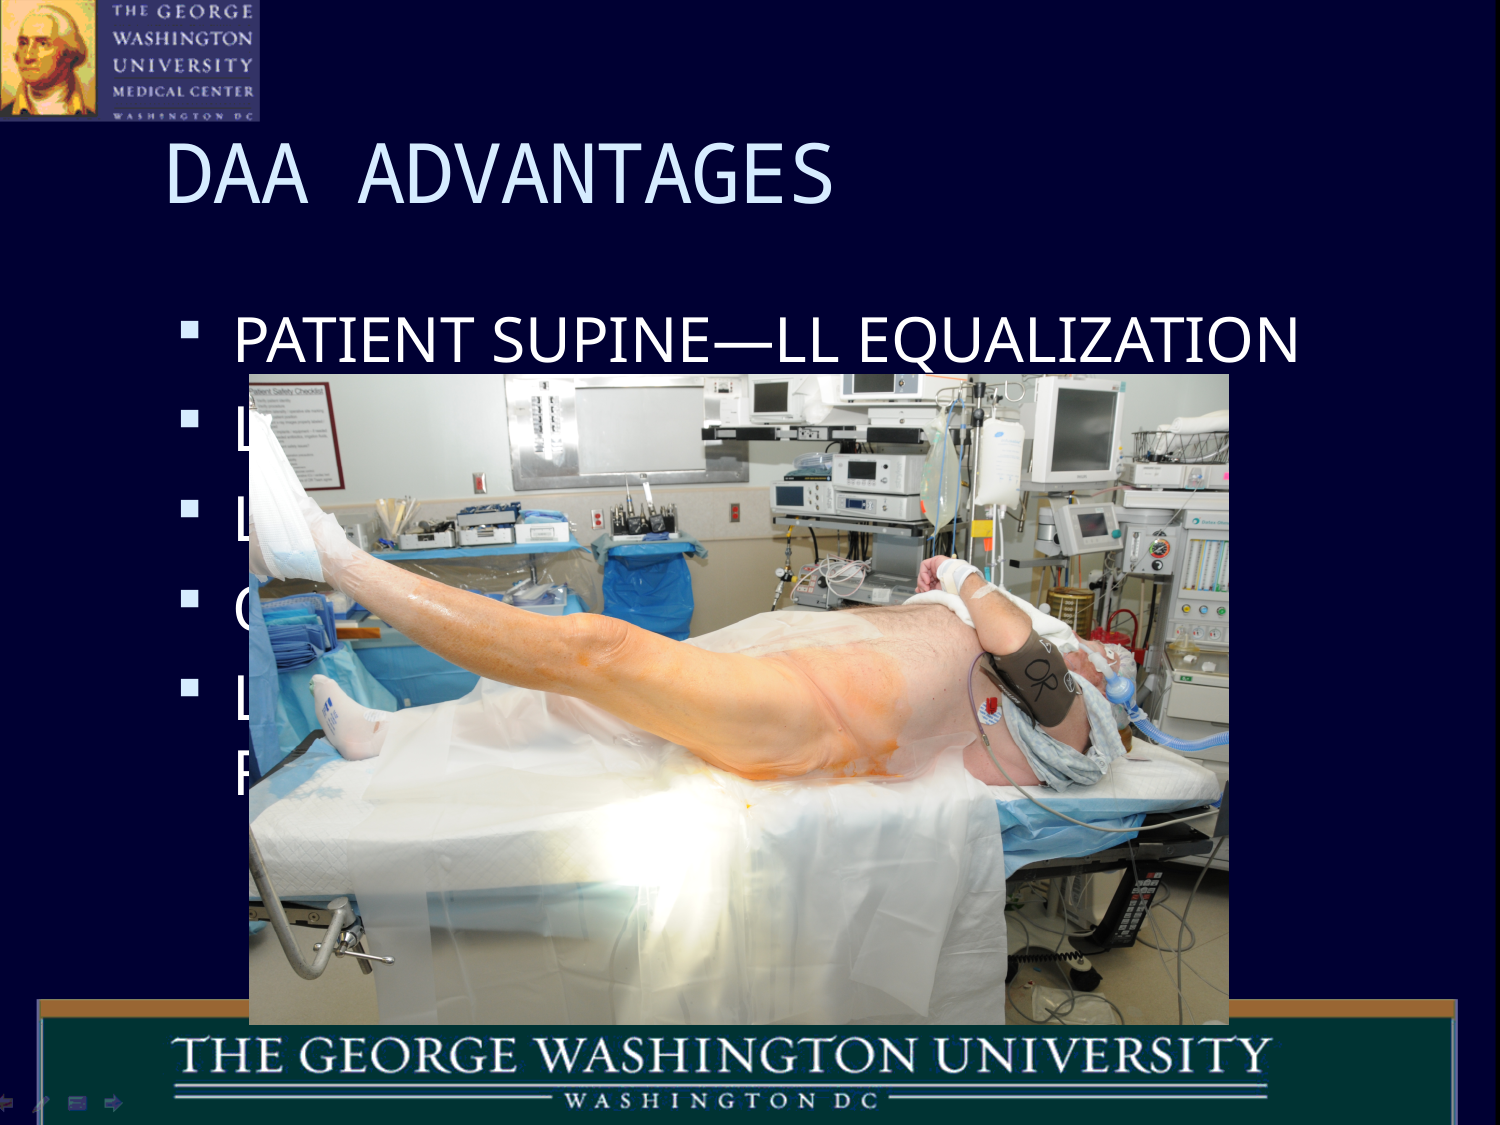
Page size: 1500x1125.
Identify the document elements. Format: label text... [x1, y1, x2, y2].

picture [0, 0, 1500, 1125]
title DAA ADVANTAGES [150, 112, 1425, 263]
list PATIENT SUPINE—LL EQUALIZATION LOWER DISLOCATION RATE LESS INVASIVE ? OBESE PATIENTS EASIER LESS DVT??—LESS KINKING OF FEMORAL VEIN [150, 292, 1425, 1043]
